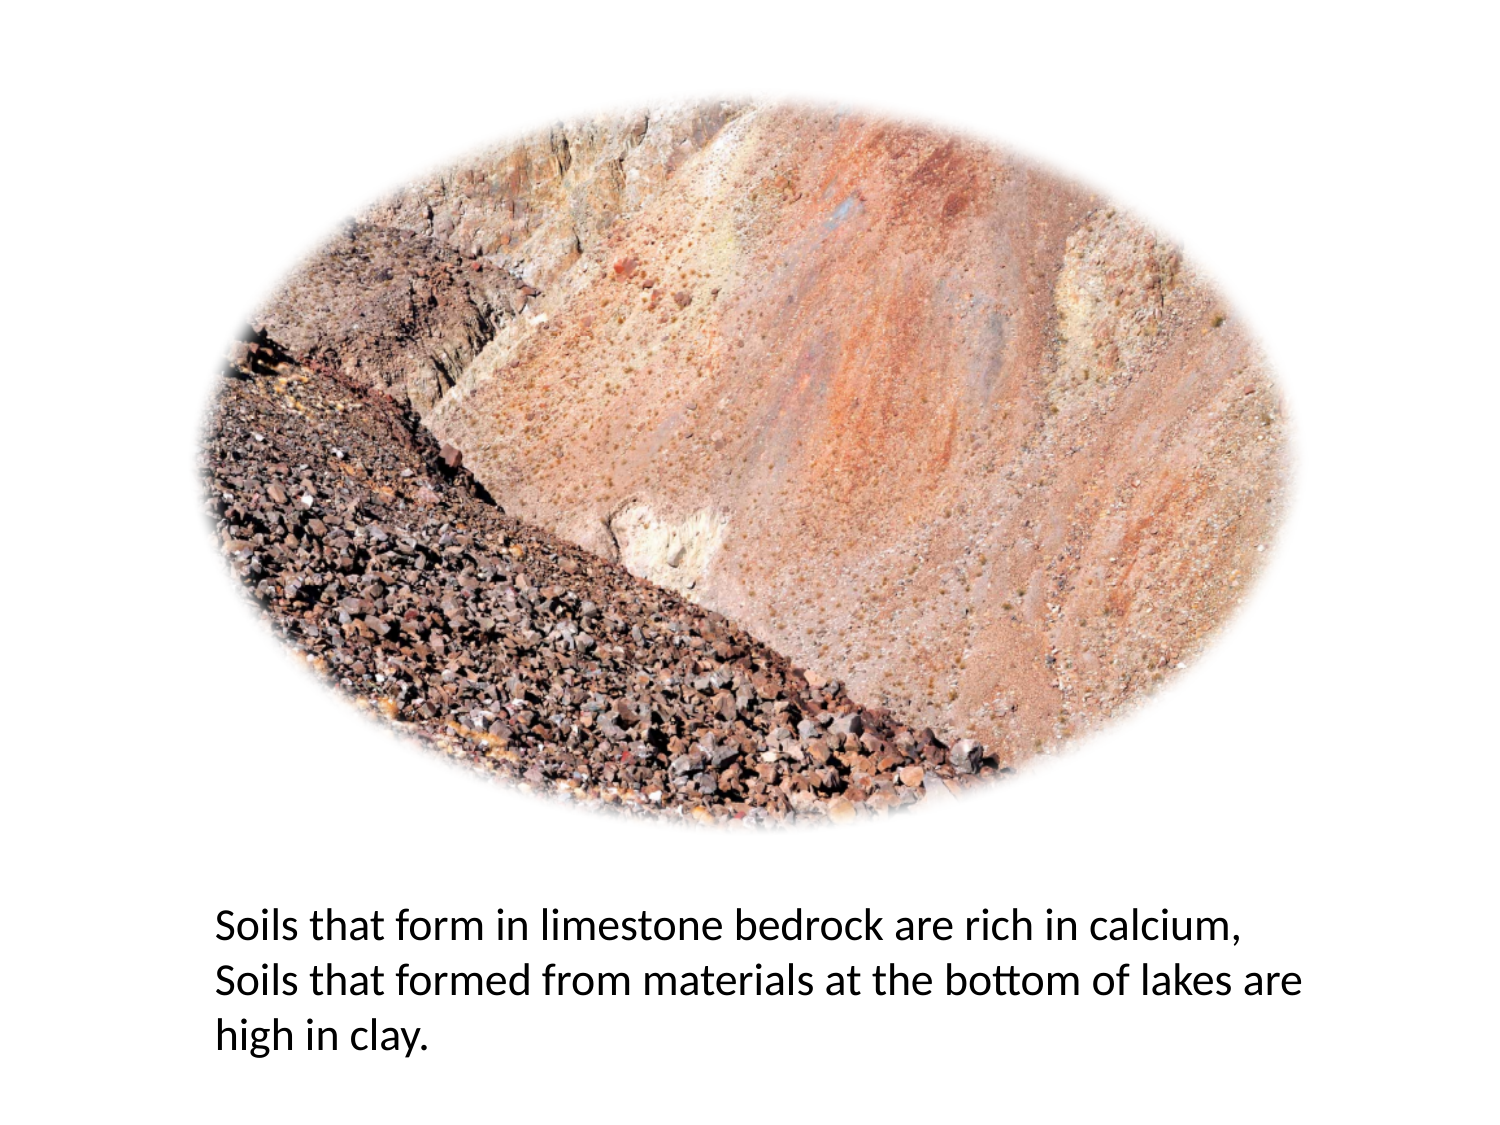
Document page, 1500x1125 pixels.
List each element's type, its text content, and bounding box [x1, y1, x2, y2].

text_box Soils that form in limestone bedrock are rich in calcium, Soils that formed from materials at the bottom of lakes are high in clay. [199, 887, 1338, 1068]
picture [187, 87, 1309, 838]
